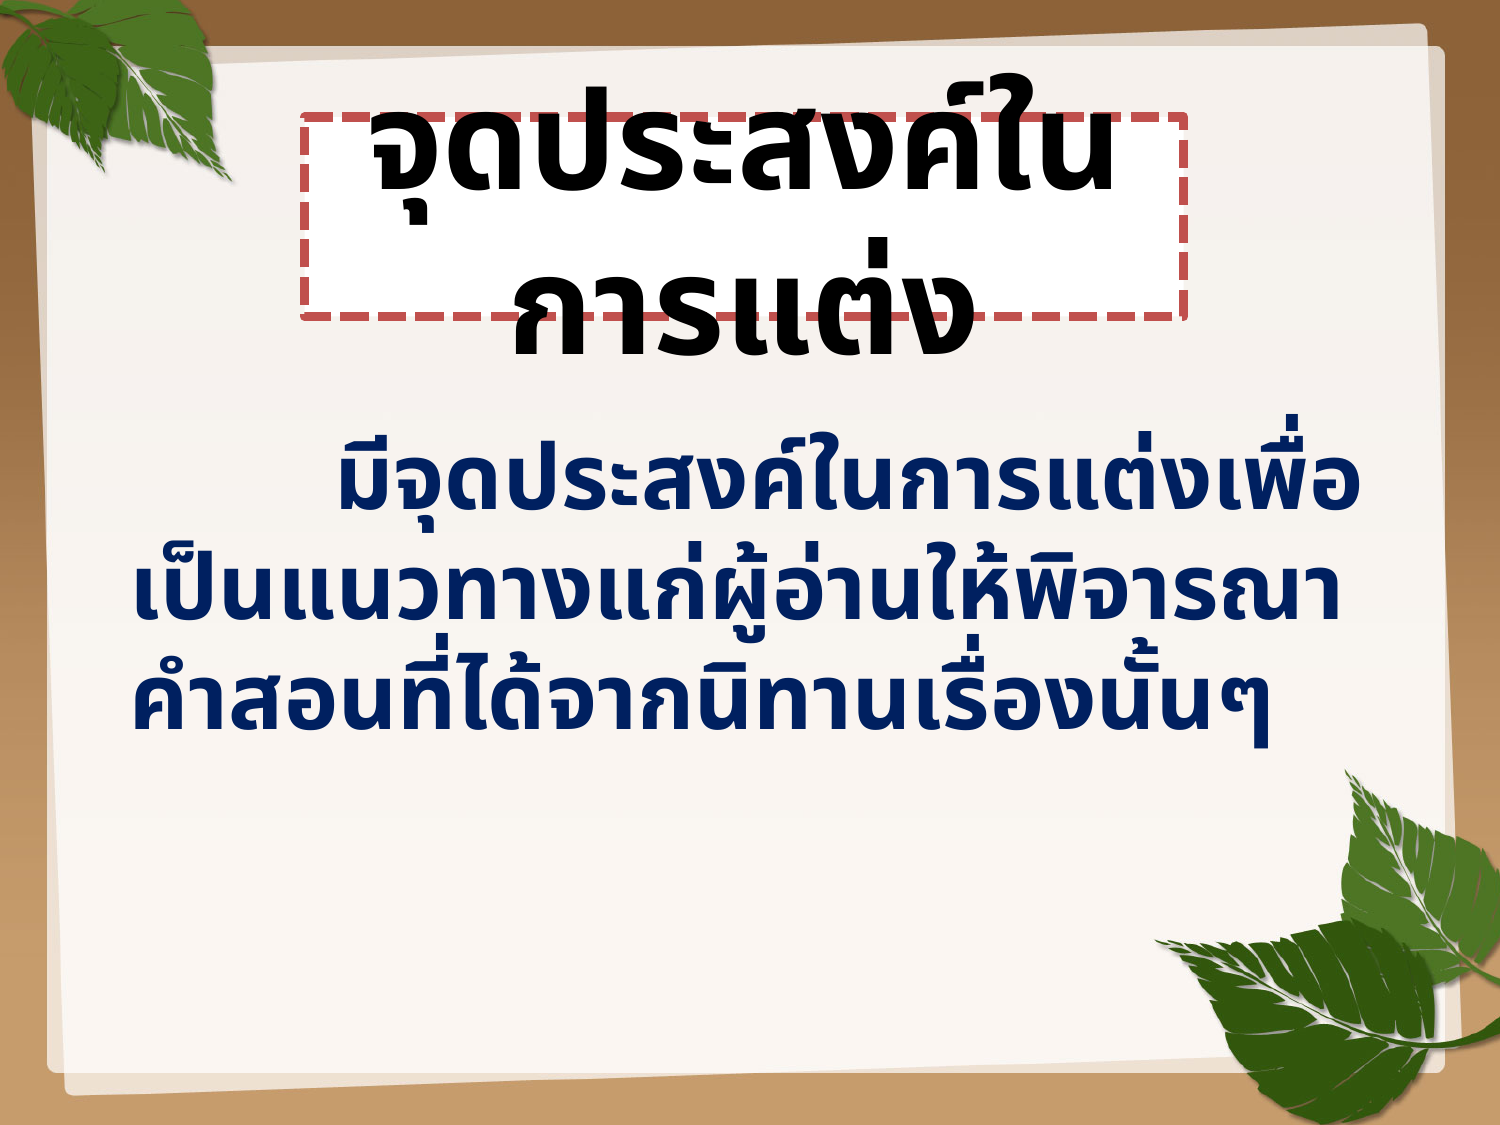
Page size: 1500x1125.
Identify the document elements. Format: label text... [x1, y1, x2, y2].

list มีจุดประสงค์ในการแต่งเพื่อเป็นแนวทางแก่ผู้อ่านให้พิจารณาคำสอนที่ได้จากนิทานเรื่องนั้นๆ [58, 410, 1409, 769]
picture [0, 0, 1500, 1125]
title จุดประสงค์ในการแต่ง [303, 115, 1186, 318]
